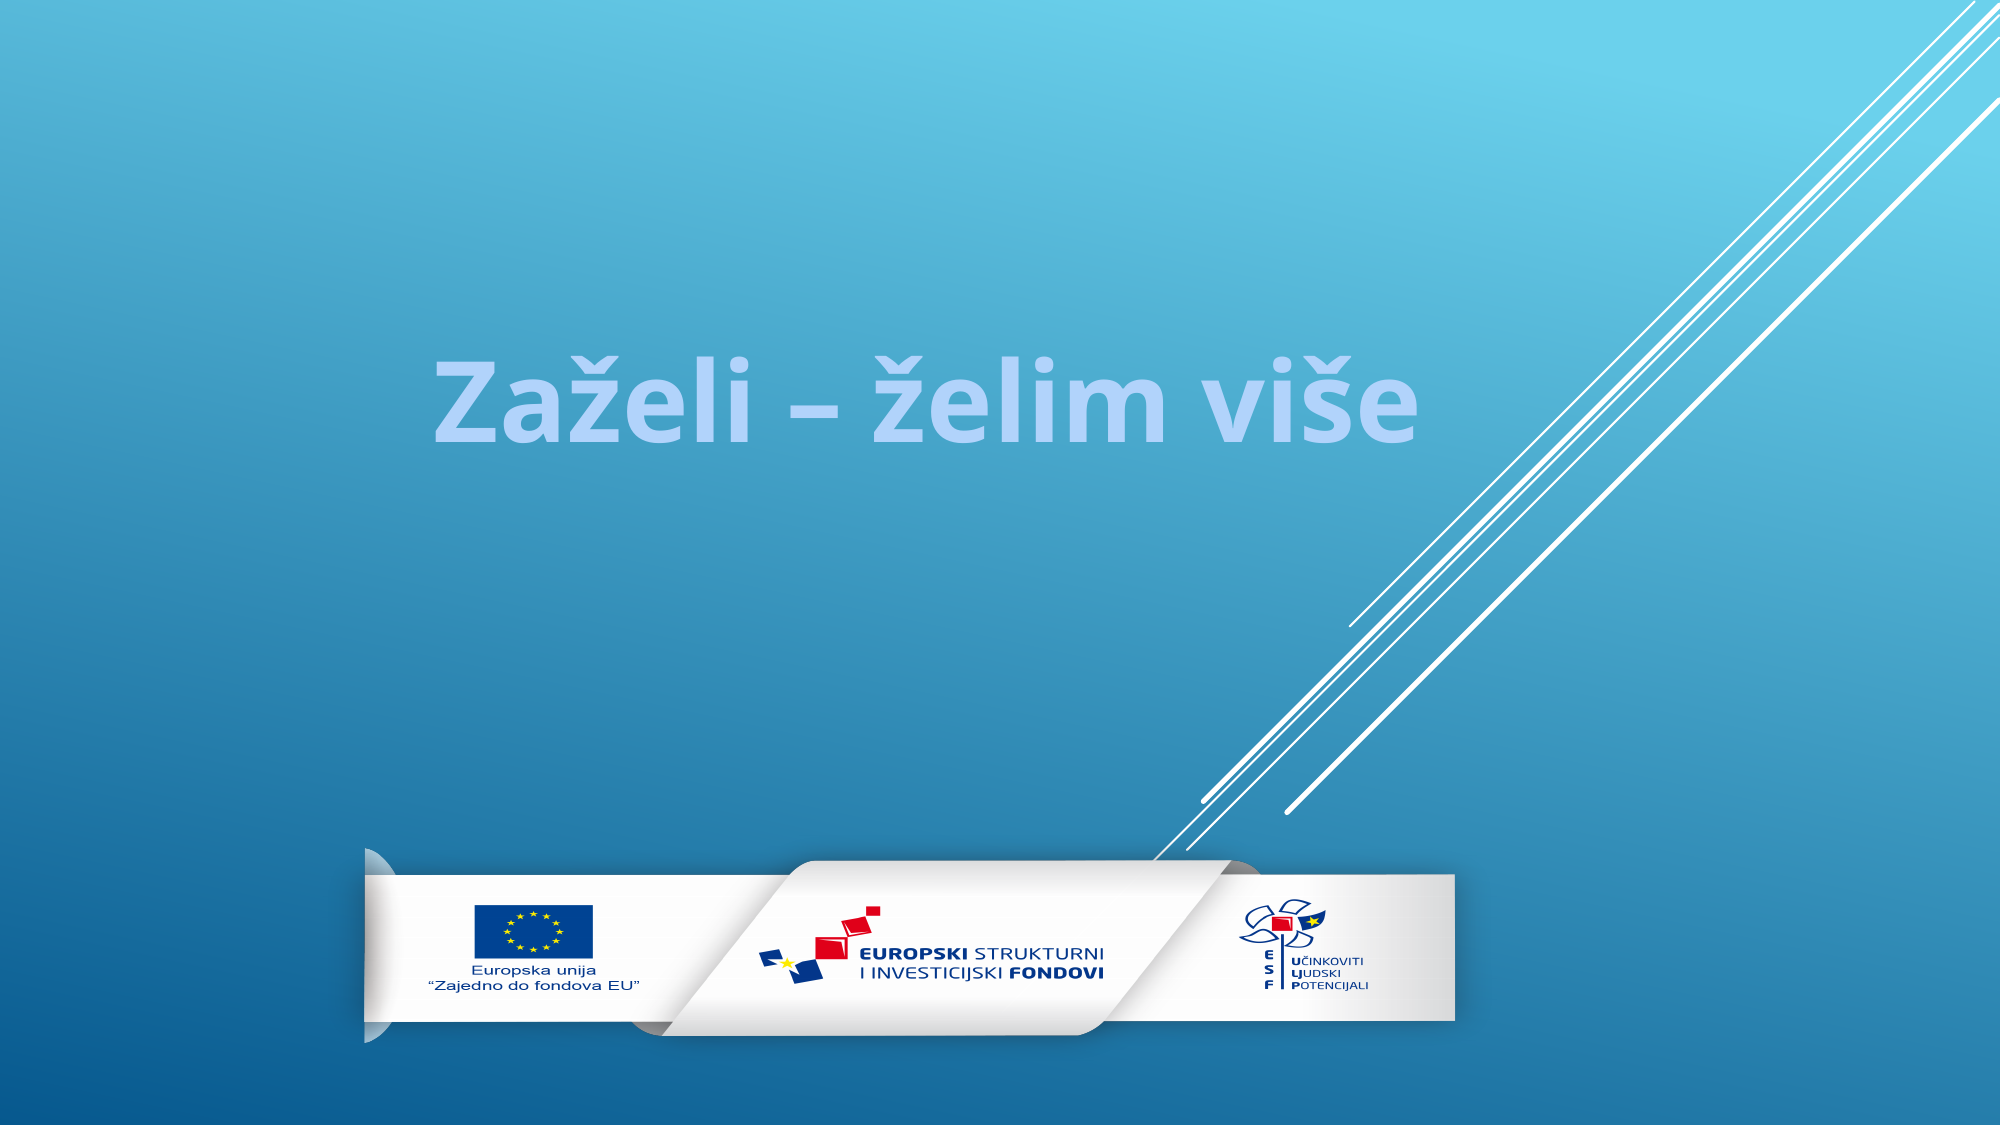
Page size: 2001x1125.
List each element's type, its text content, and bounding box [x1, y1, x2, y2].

text_box Zaželi – želim više [242, 322, 1614, 472]
picture [289, 651, 1530, 1125]
